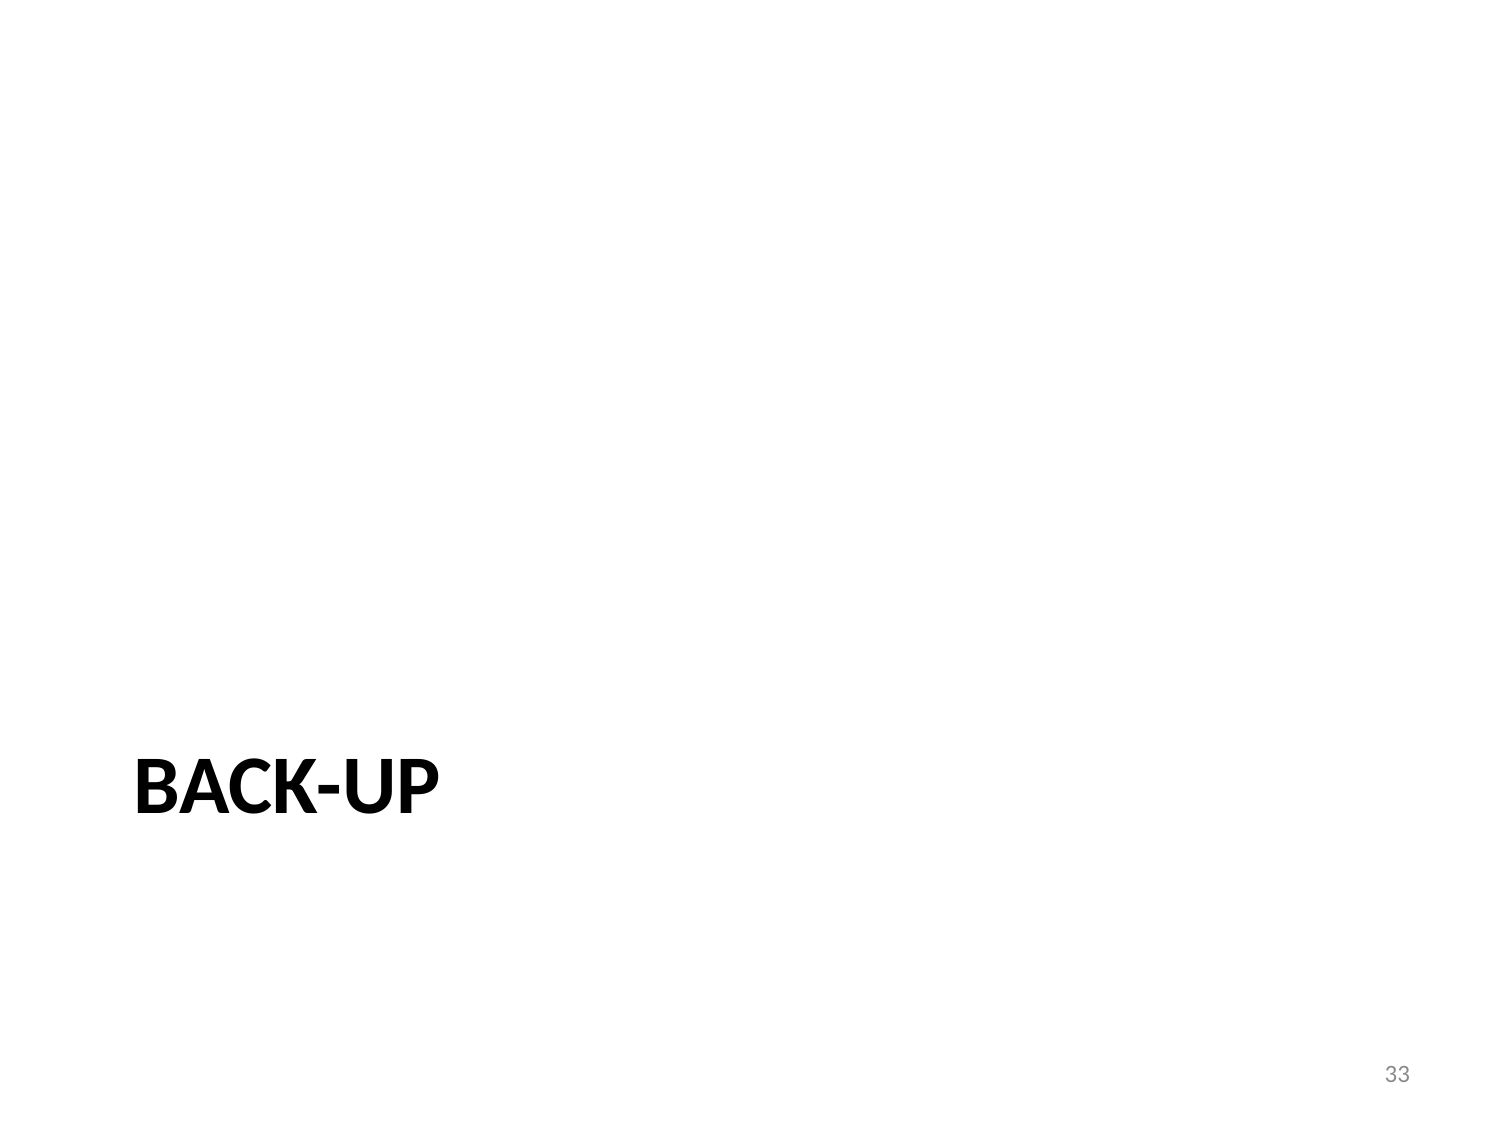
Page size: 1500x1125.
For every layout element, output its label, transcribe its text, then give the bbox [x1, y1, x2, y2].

slide_number 33 [1074, 1042, 1425, 1103]
title back-up [118, 722, 1394, 947]
